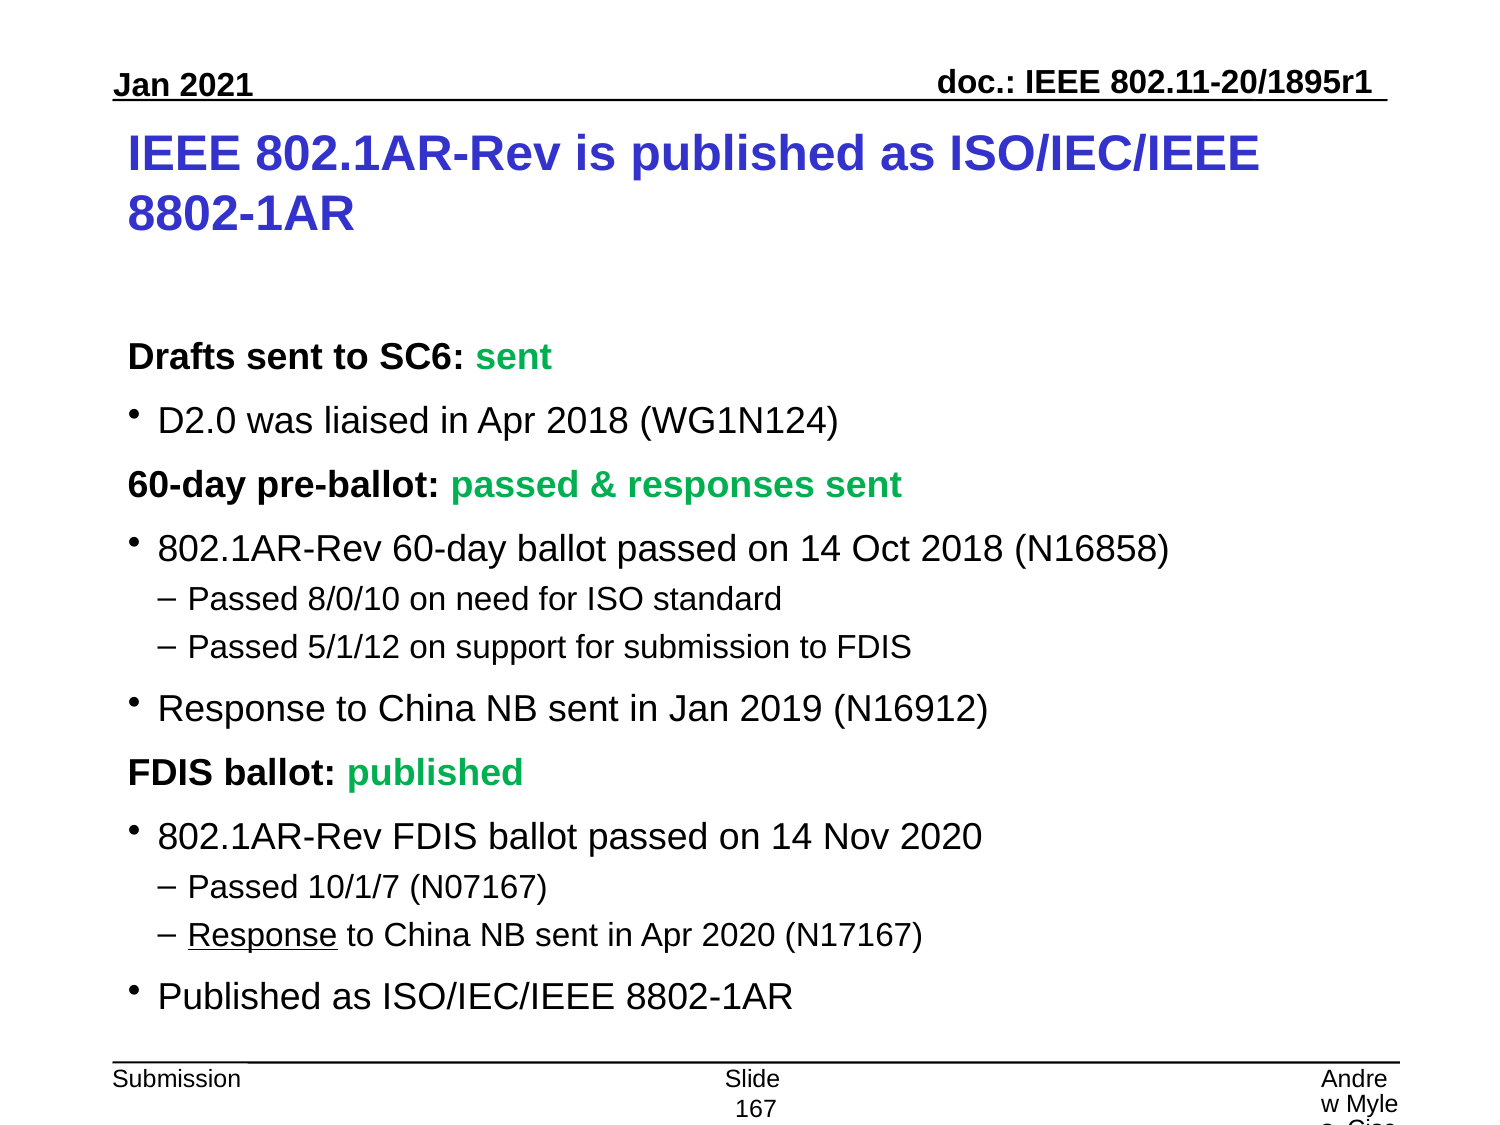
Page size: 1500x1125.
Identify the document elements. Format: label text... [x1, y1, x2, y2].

slide_number Slide 167 [709, 1061, 803, 1093]
title IEEE 802.1AR-Rev is published as ISO/IEC/IEEE 8802-1AR [112, 112, 1388, 288]
list Drafts sent to SC6: sent D2.0 was liaised in Apr 2018 (WG1N124) 60-day pre-ballot: passed & responses sent 802.1AR-Rev 60-day ballot passed on 14 Oct 2018 (N16858) Passed 8/0/10 on need for ISO standard Passed 5/1/12 on support for submission to FDIS Response to China NB sent in Jan 2019 (N16912) FDIS ballot: published 802.1AR-Rev FDIS ballot passed on 14 Nov 2020 Passed 10/1/7 (N07167) Response to China NB sent in Apr 2020 (N17167) Published as ISO/IEC/IEEE 8802-1AR [112, 324, 1388, 1000]
footer Andrew Myles, Cisco [1320, 1061, 1402, 1093]
